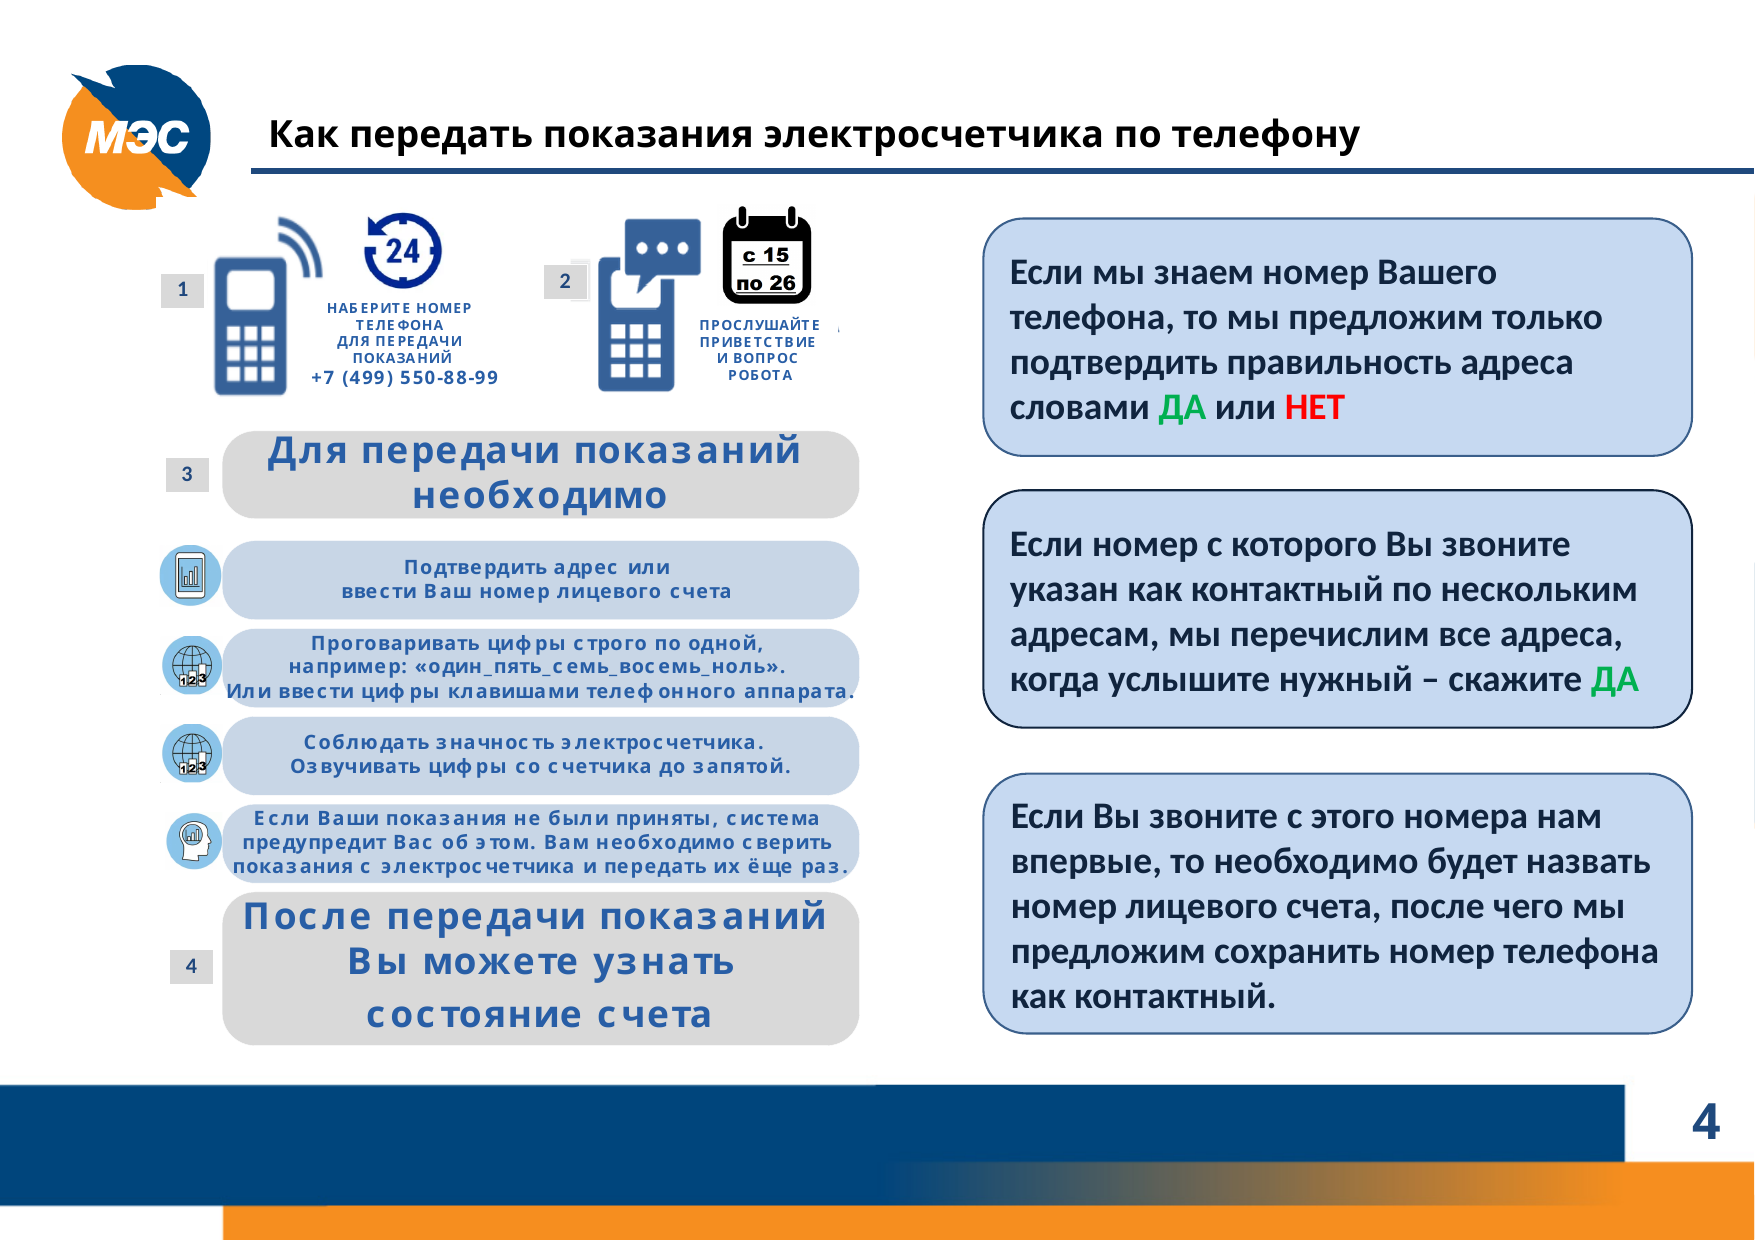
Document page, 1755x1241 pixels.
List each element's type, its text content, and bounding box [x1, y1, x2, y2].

text_box Если номер с которого Вы звоните указан как контактный по нескольким адресам, мы перечислим все адреса, когда услышите нужный – скажите ДА [981, 488, 1695, 730]
text_box [1101, 206, 1755, 312]
text_box Как передать показания электросчетчика по телефону [251, 65, 1564, 201]
picture [0, 0, 1755, 1240]
text_box Если мы знаем номер Вашего телефона, то мы предложим только подтвердить правильность адреса словами ДА или НЕТ [981, 216, 1695, 459]
text_box Если Вы звоните с этого номера нам впервые, то необходимо будет назвать номер лицевого счета, после чего мы предложим сохранить номер телефона как контактный. [981, 771, 1695, 1036]
